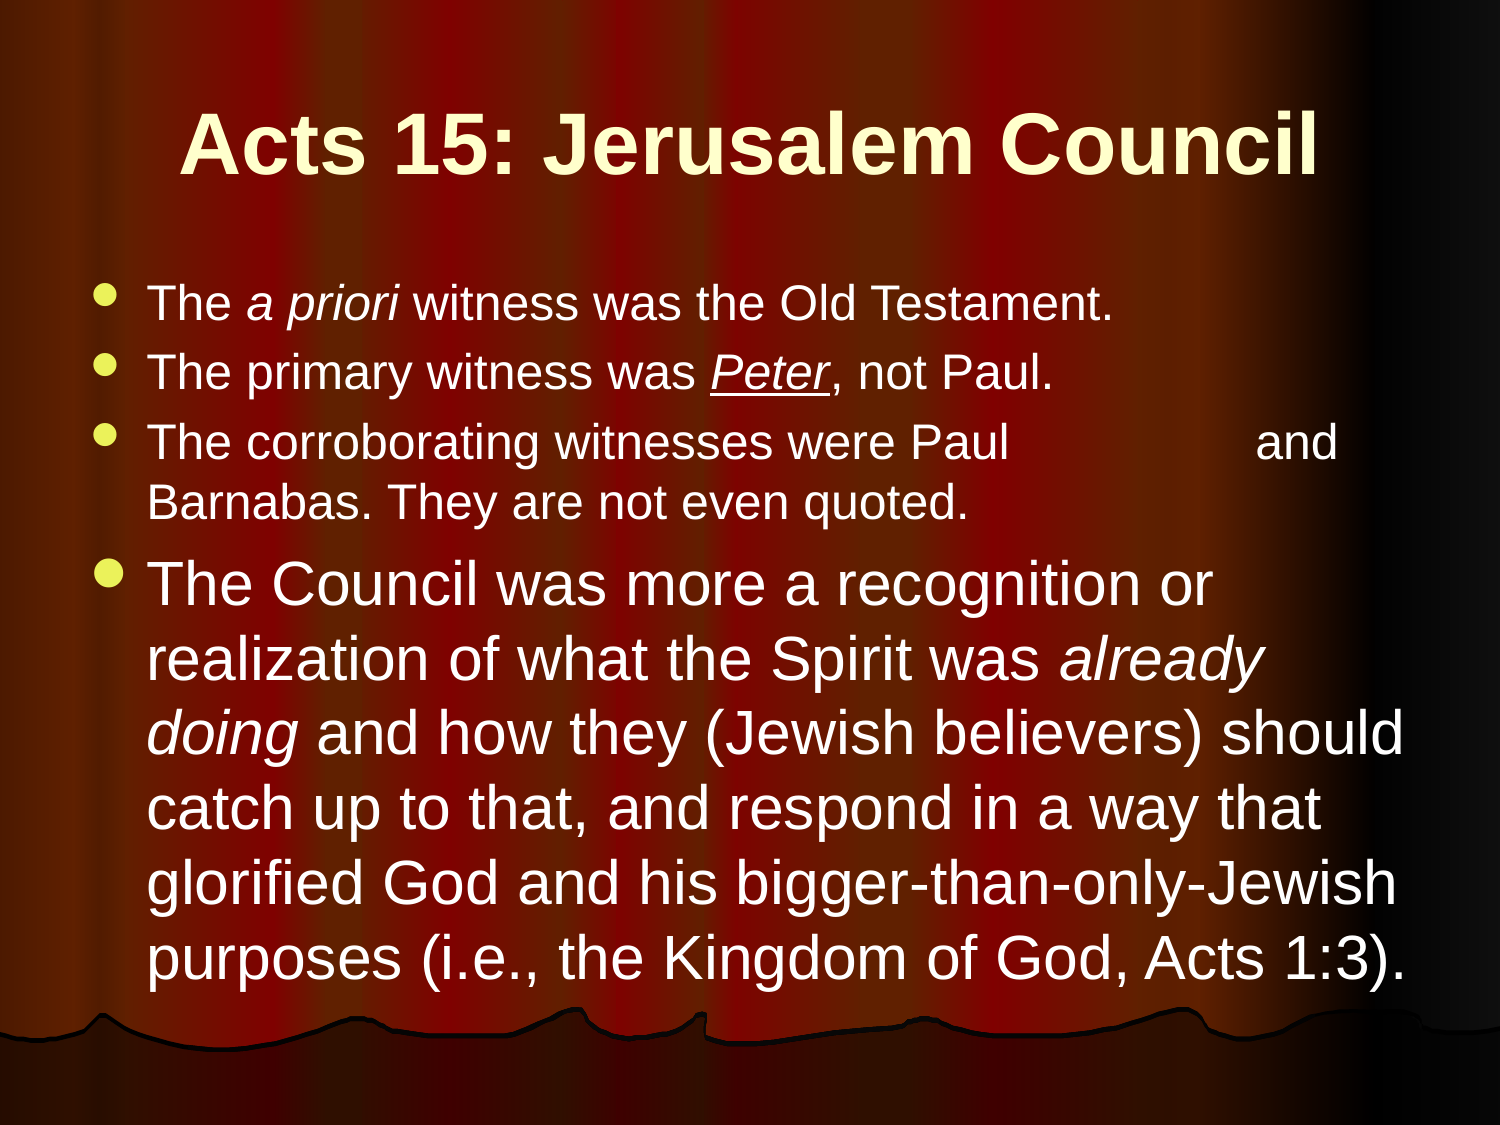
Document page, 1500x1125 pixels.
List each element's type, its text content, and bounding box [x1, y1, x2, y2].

list The a priori witness was the Old Testament. The primary witness was Peter, not Paul. The corroborating witnesses were Paul and Barnabas. They are not even quoted. The Council was more a recognition or realization of what the Spirit was already doing and how they (Jewish believers) should catch up to that, and respond in a way that glorified God and his bigger-than-only-Jewish purposes (i.e., the Kingdom of God, Acts 1:3). [74, 262, 1438, 1006]
title Acts 15: Jerusalem Council [74, 45, 1426, 233]
